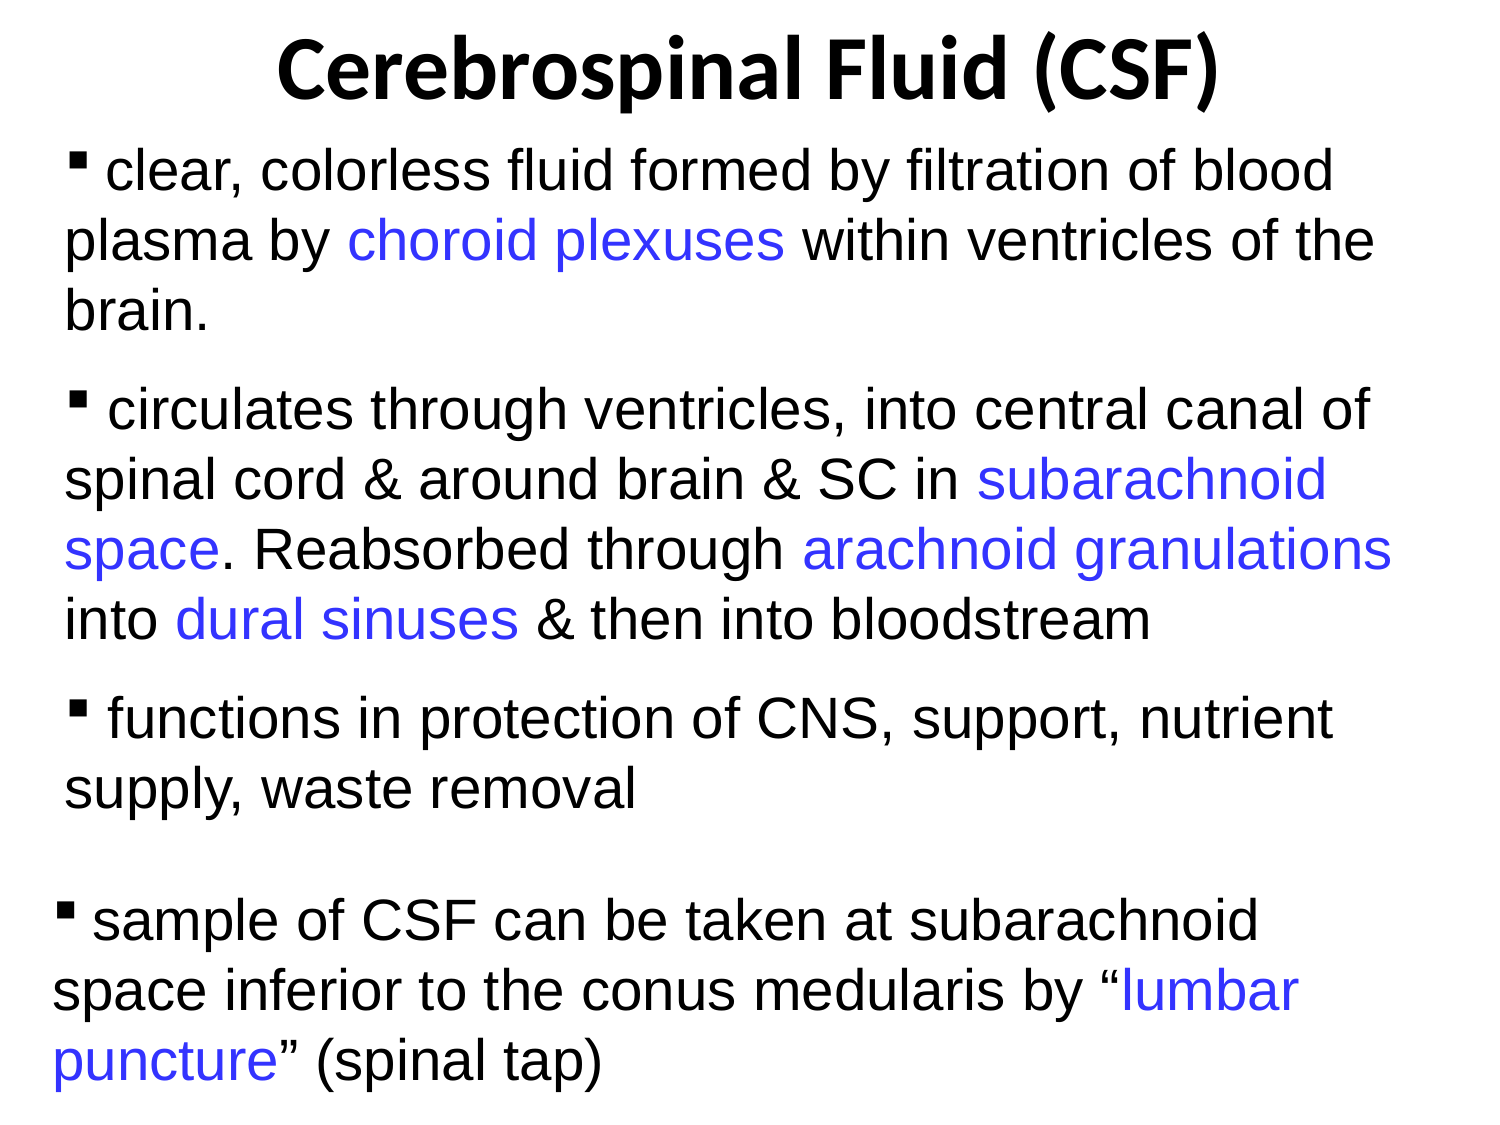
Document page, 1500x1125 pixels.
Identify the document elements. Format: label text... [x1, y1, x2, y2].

text_box clear, colorless fluid formed by filtration of blood plasma by choroid plexuses within ventricles of the brain. circulates through ventricles, into central canal of spinal cord & around brain & SC in subarachnoid space. Reabsorbed through arachnoid granulations into dural sinuses & then into bloodstream functions in protection of CNS, support, nutrient supply, waste removal [50, 125, 1438, 828]
text_box sample of CSF can be taken at subarachnoid space inferior to the conus medularis by “lumbar puncture” (spinal tap) [37, 875, 1400, 1100]
title Cerebrospinal Fluid (CSF) [75, 0, 1425, 125]
